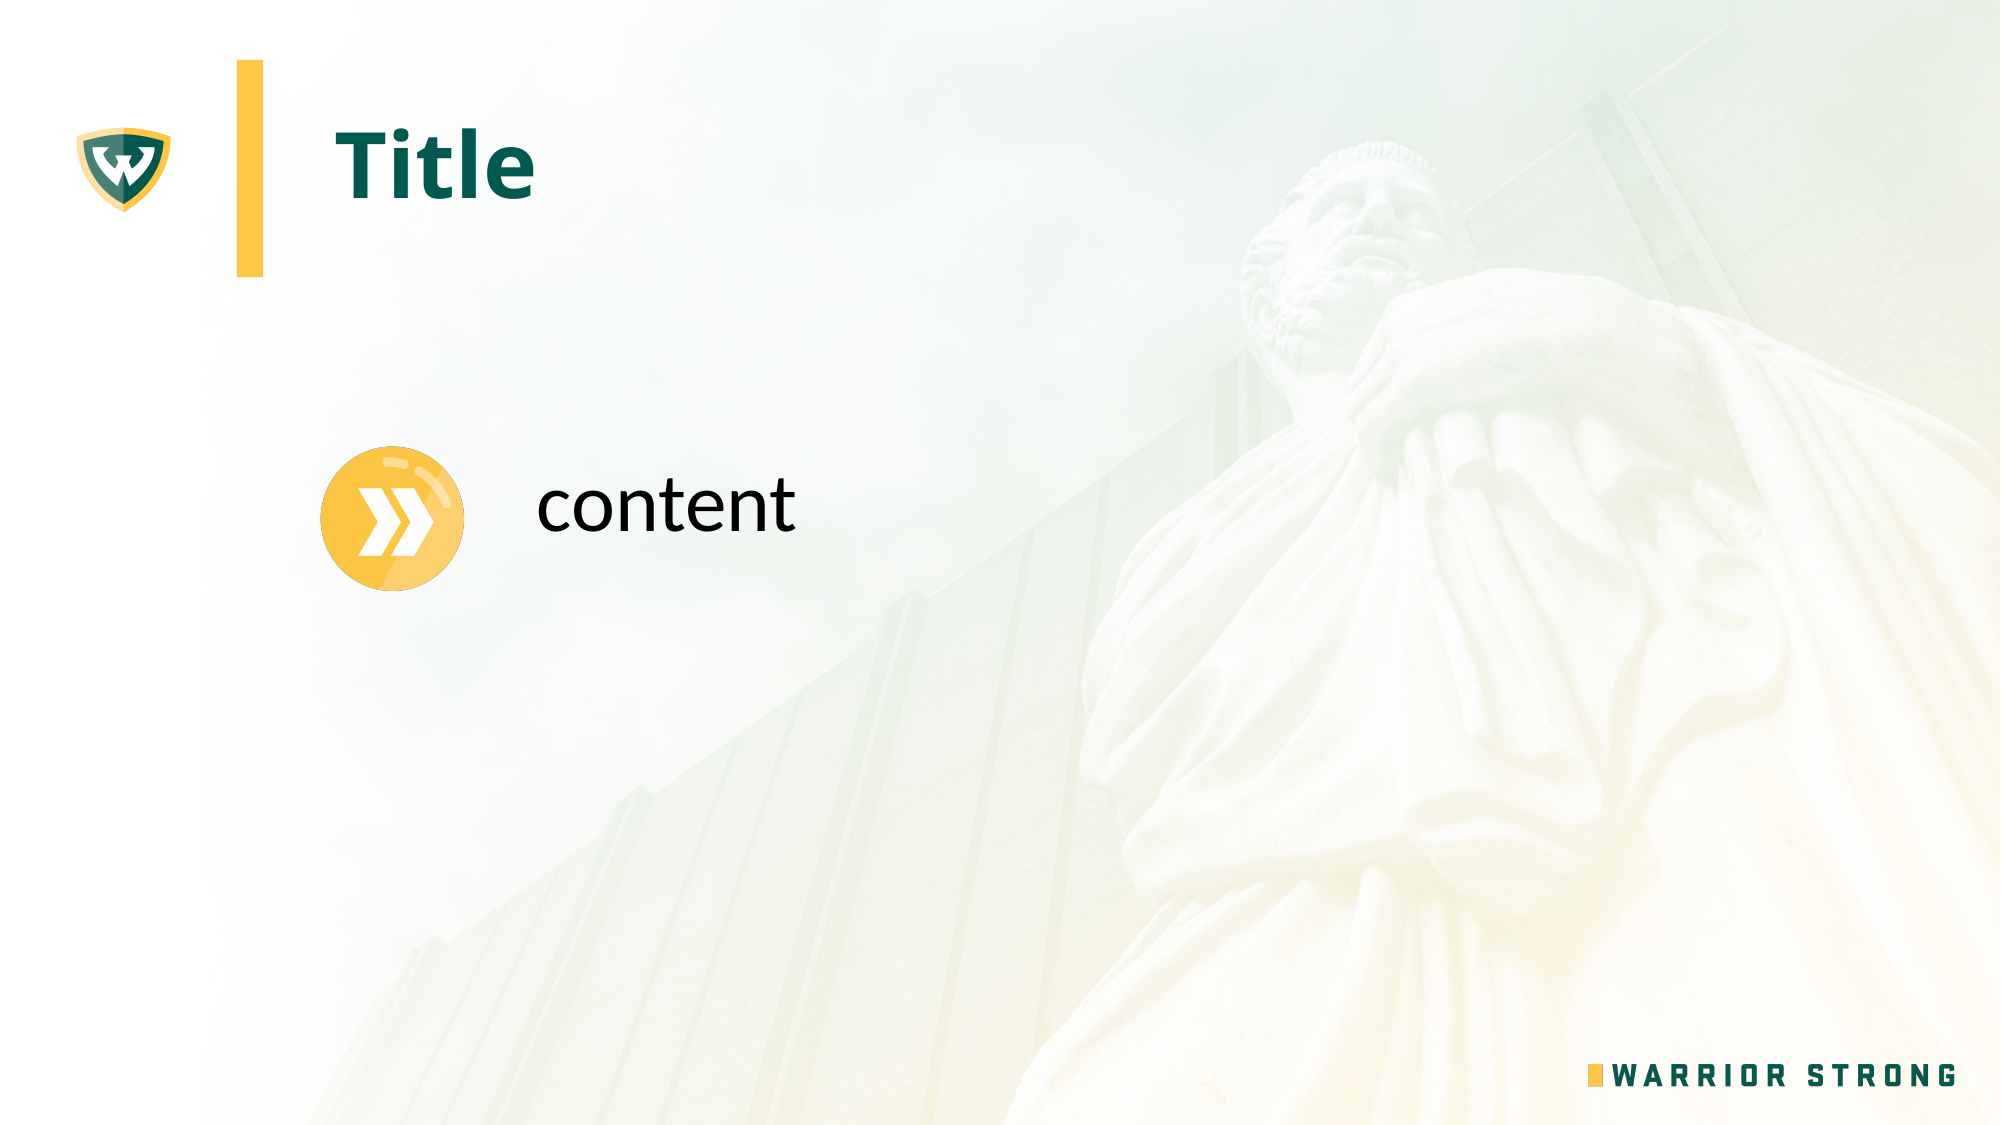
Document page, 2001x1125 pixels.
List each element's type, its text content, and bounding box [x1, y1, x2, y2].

picture [73, 118, 174, 219]
title Title [319, 59, 1908, 278]
picture [1581, 1057, 1962, 1093]
list content [521, 451, 1908, 995]
picture [319, 445, 465, 596]
